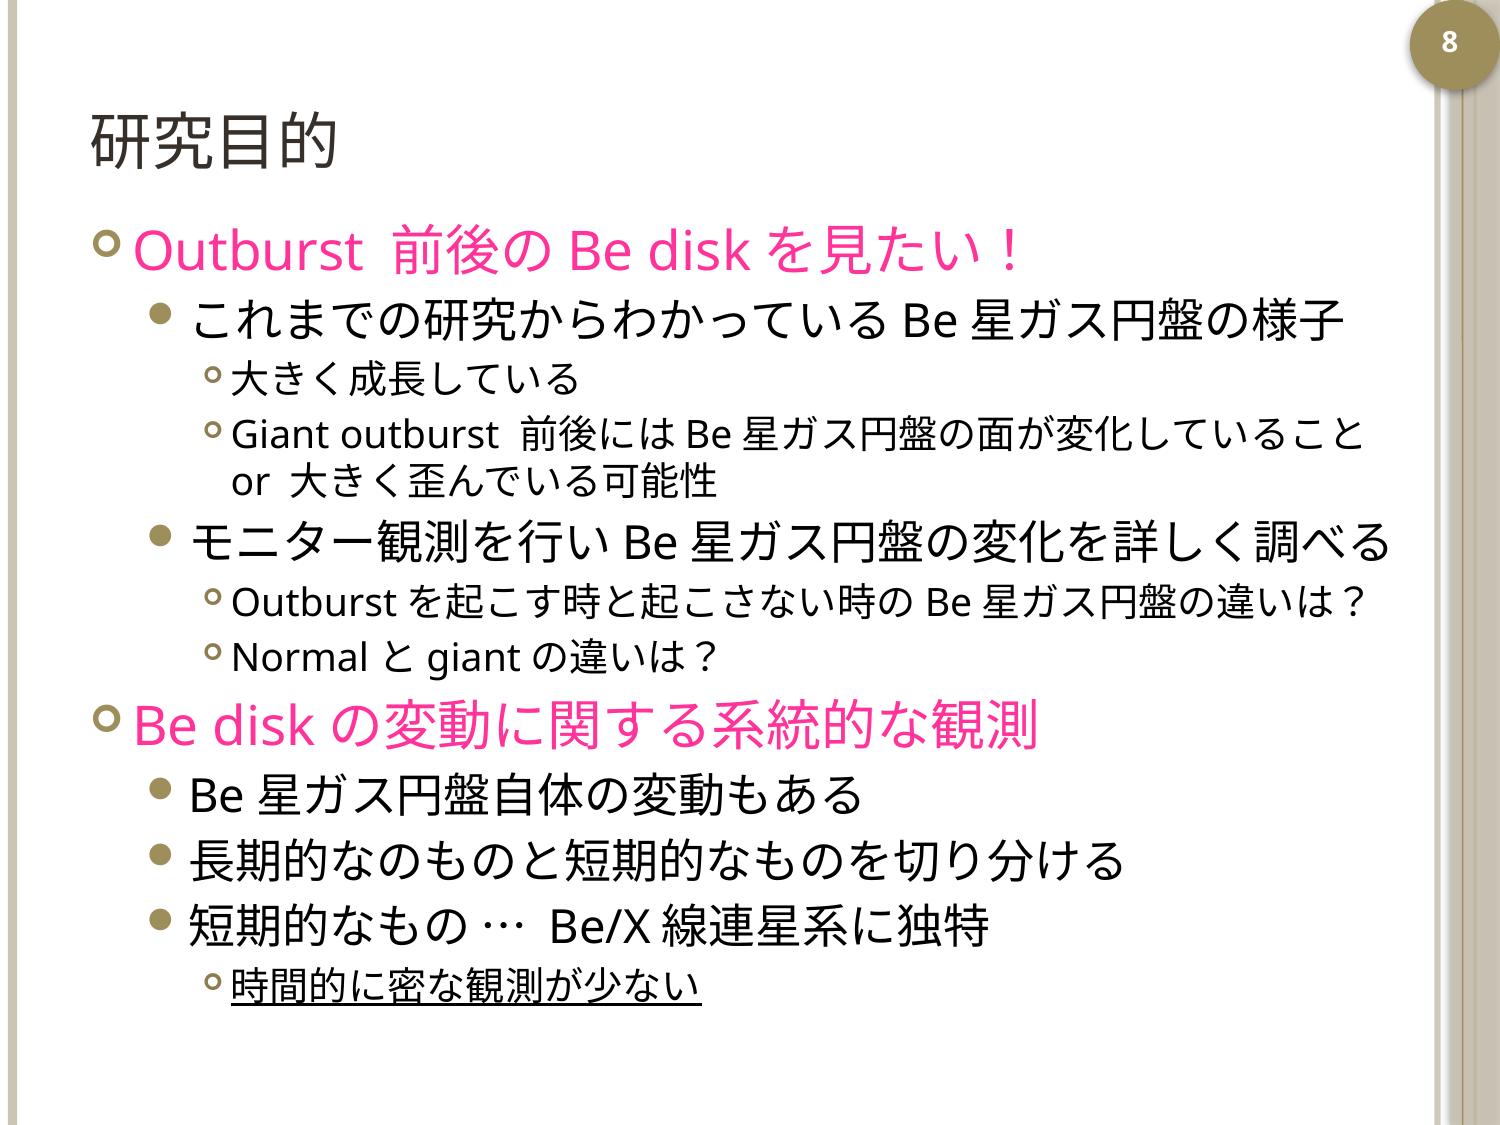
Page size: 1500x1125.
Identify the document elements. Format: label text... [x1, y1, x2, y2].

list Outburst 前後のBe diskを見たい！ これまでの研究からわかっているBe星ガス円盤の様子 大きく成長している Giant outburst 前後にはBe星ガス円盤の面が変化していること or 大きく歪んでいる可能性 モニター観測を行いBe星ガス円盤の変化を詳しく調べる Outburstを起こす時と起こさない時のBe星ガス円盤の違いは？ Normalとgiantの違いは？ Be diskの変動に関する系統的な観測 Be星ガス円盤自体の変動もある 長期的なのものと短期的なものを切り分ける 短期的なもの … Be/X線連星系に独特 時間的に密な観測が少ない [75, 208, 1436, 1125]
slide_number 8 [1400, 0, 1500, 86]
title 研究目的 [75, 45, 1436, 185]
